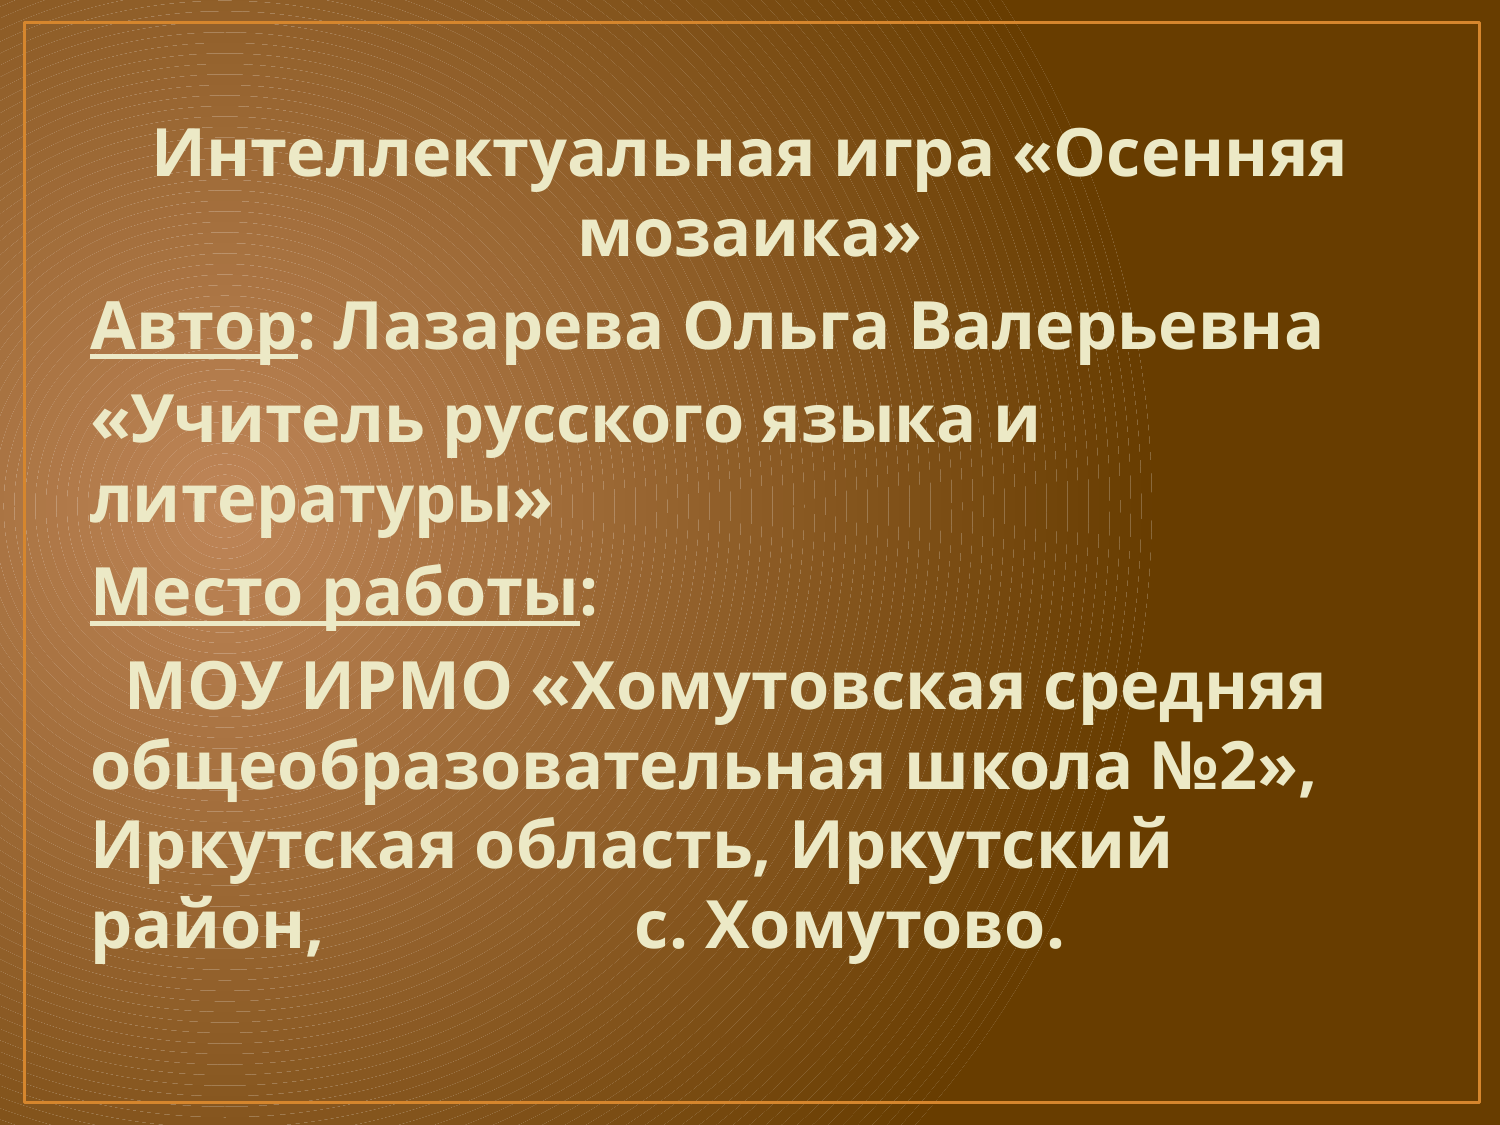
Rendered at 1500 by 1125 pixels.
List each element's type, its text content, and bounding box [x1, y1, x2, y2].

list Интеллектуальная игра «Осенняя мозаика» Автор: Лазарева Ольга Валерьевна «Учитель русского языка и литературы» Место работы: МОУ ИРМО «Хомутовская средняя общеобразовательная школа №2», Иркутская область, Иркутский район, с. Хомутово. [75, 101, 1425, 1005]
